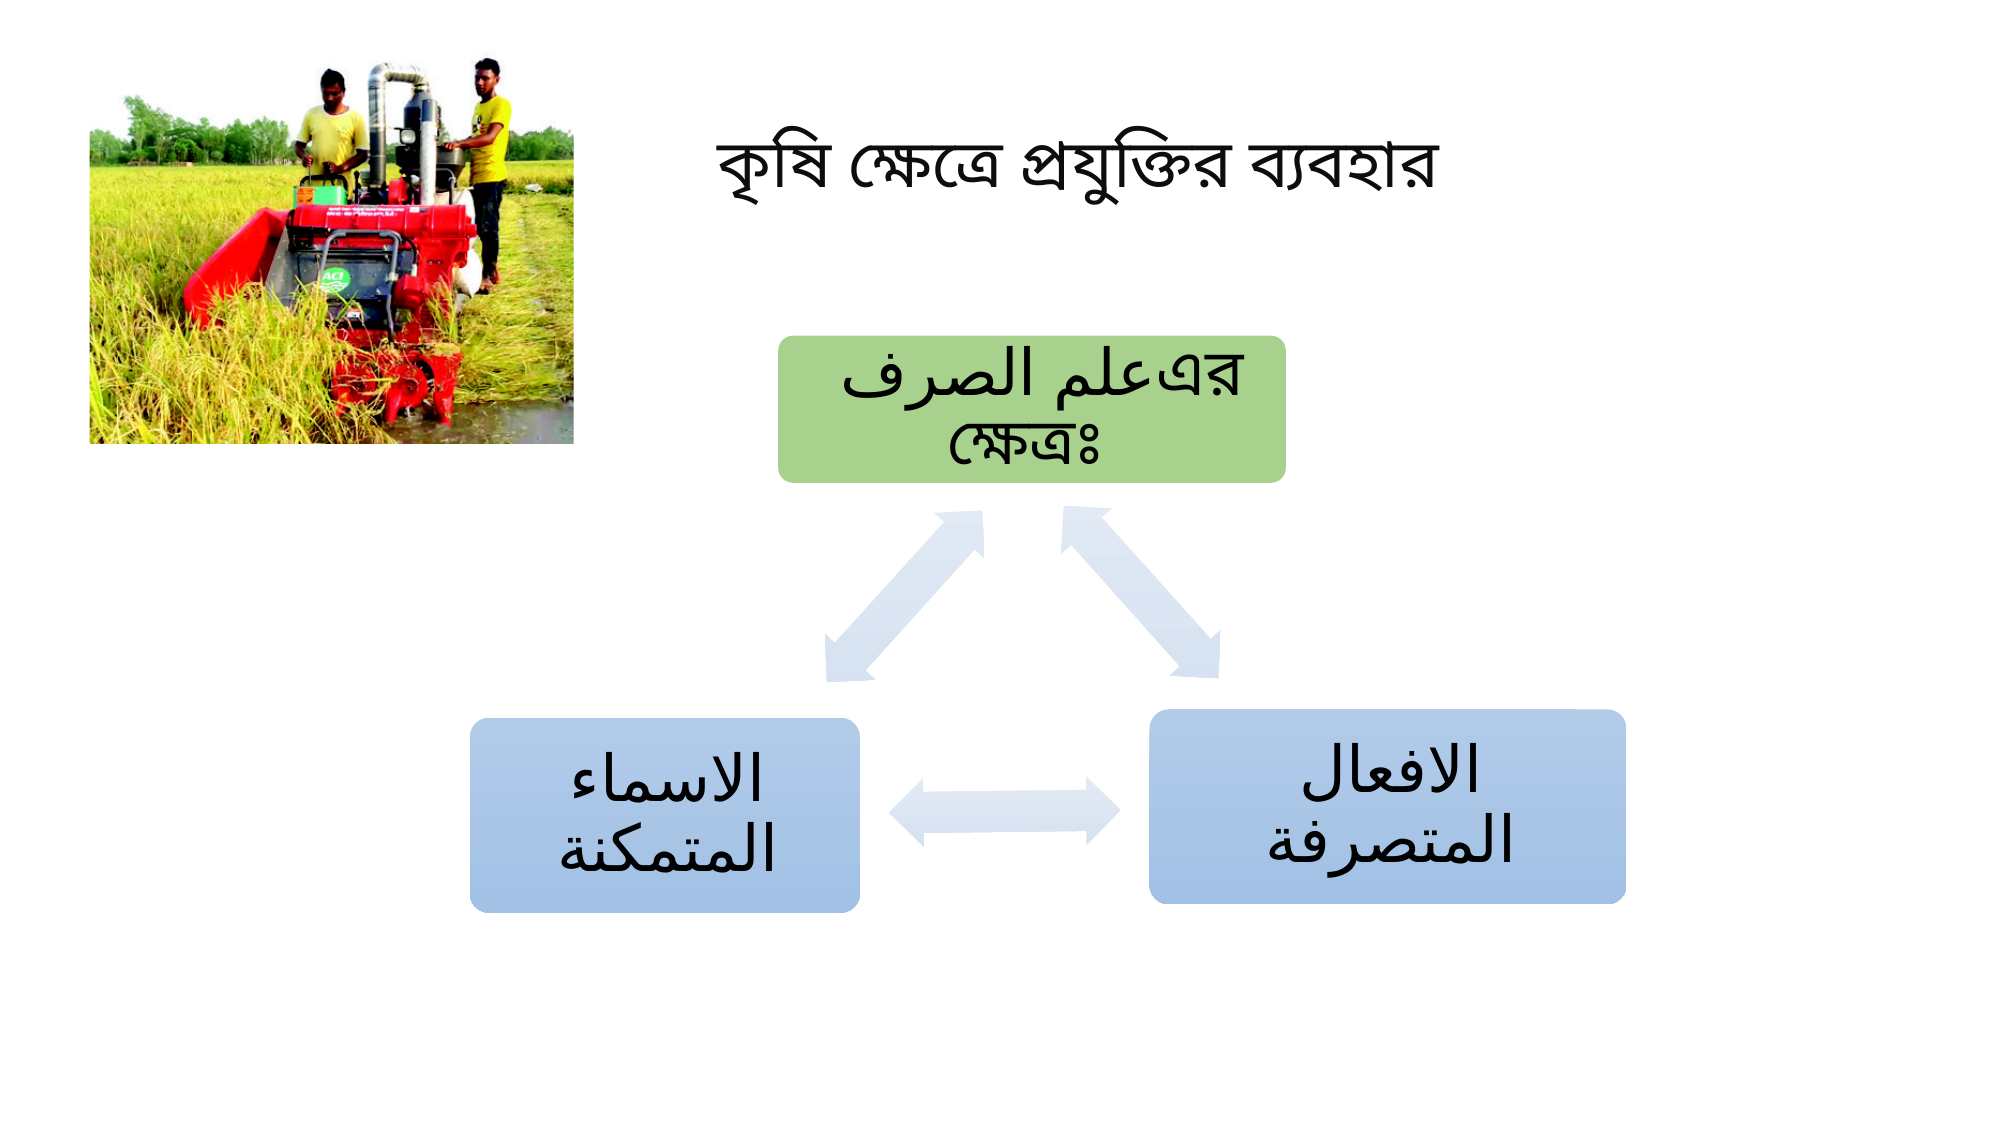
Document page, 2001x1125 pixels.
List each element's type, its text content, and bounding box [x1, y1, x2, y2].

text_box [225, 293, 1883, 1048]
picture [89, 44, 574, 444]
text_box কৃষি ক্ষেত্রে প্রযুক্তির ব্যবহার [604, 113, 1570, 208]
